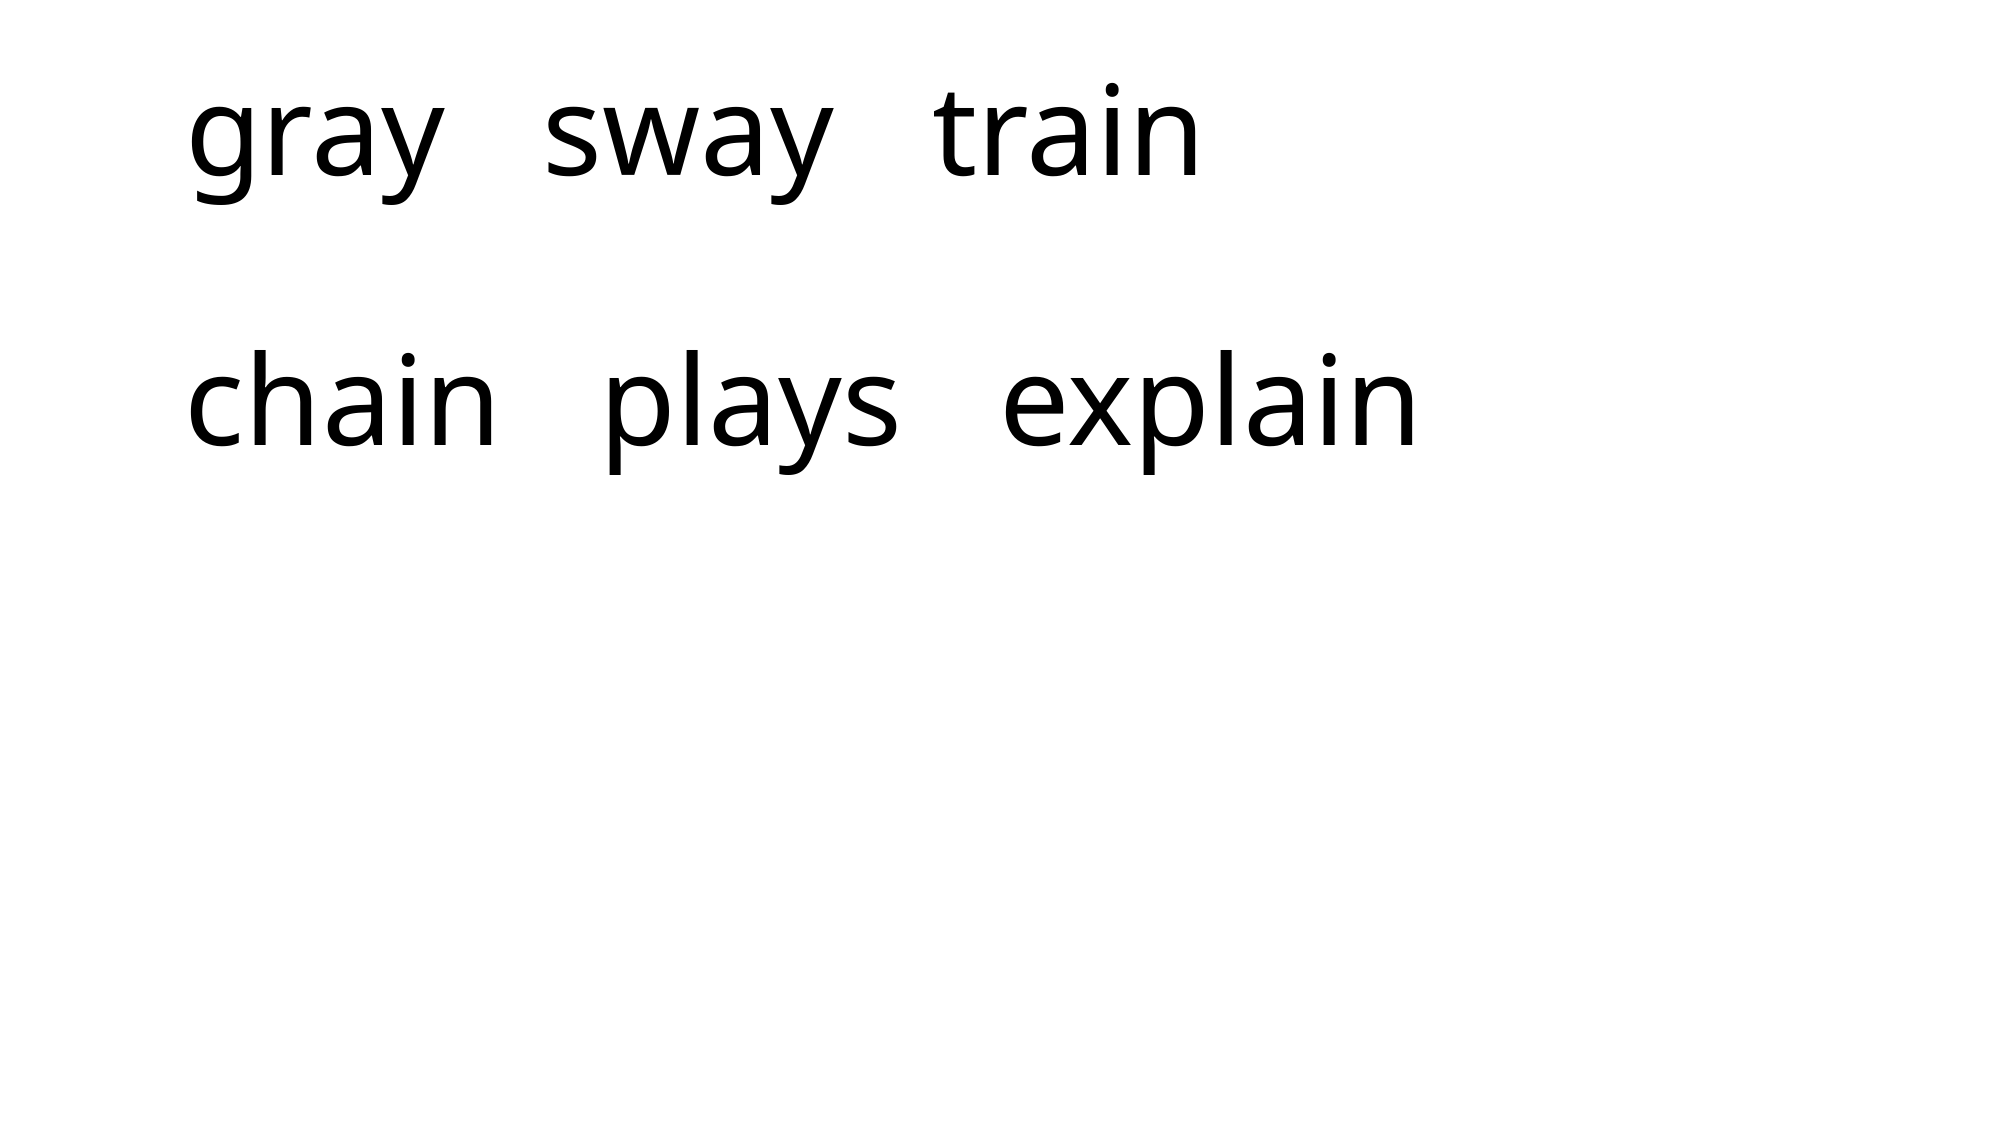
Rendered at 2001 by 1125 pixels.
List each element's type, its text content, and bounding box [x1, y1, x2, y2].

title gray sway train chain plays explain [137, 59, 1863, 1068]
